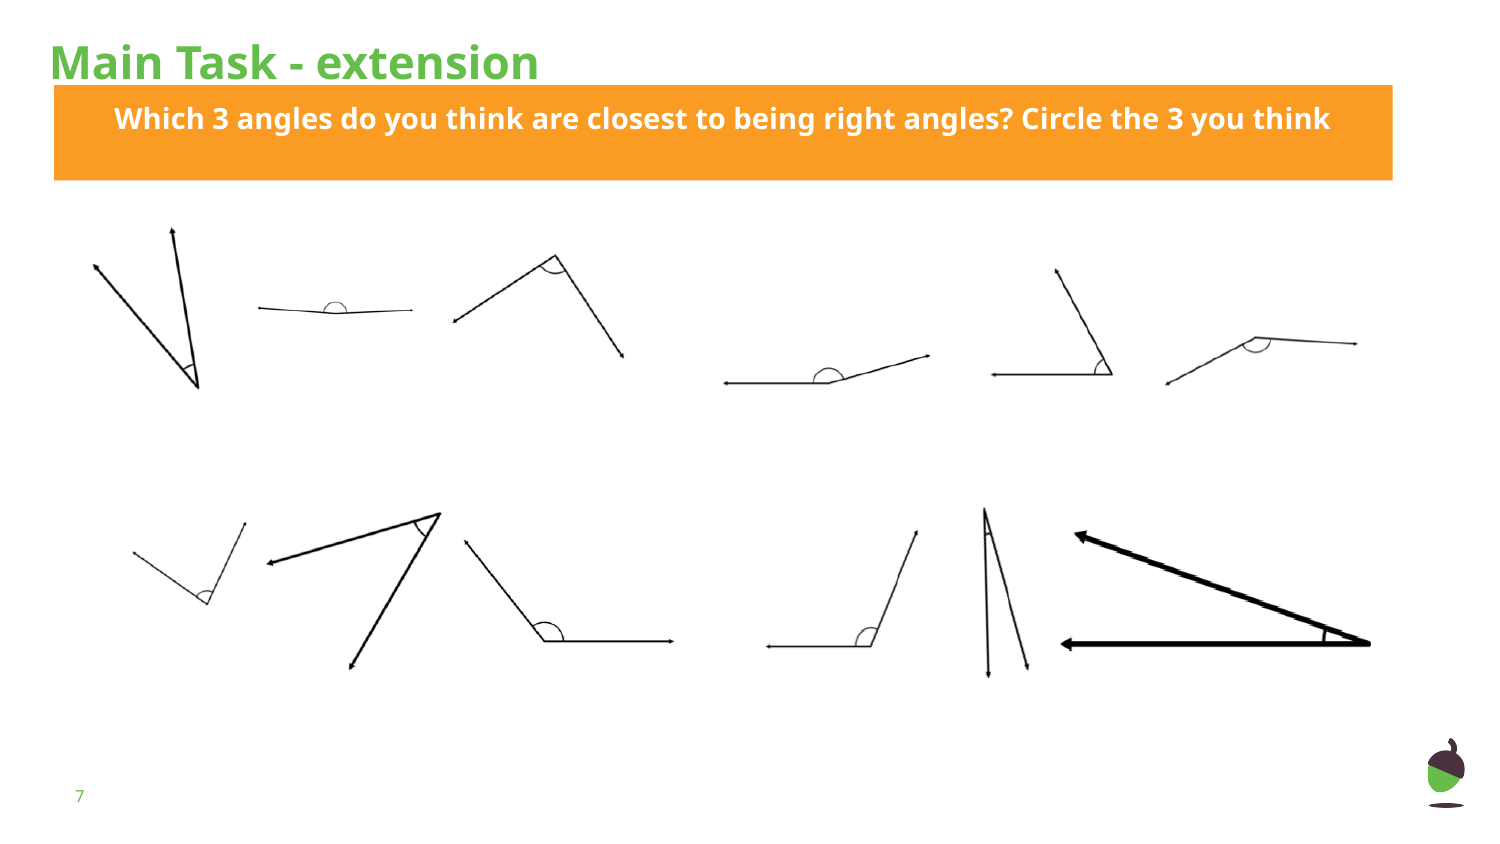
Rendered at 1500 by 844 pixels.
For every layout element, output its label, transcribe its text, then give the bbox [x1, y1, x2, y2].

picture [714, 250, 1380, 441]
picture [75, 225, 662, 401]
text_box Which 3 angles do you think are closest to being right angles? Circle the 3 you think [54, 85, 1393, 181]
slide_number ‹#› [75, 786, 194, 816]
title Main Task - extension [48, 25, 1399, 97]
picture [1427, 738, 1465, 808]
picture [748, 498, 1373, 688]
picture [117, 502, 693, 684]
